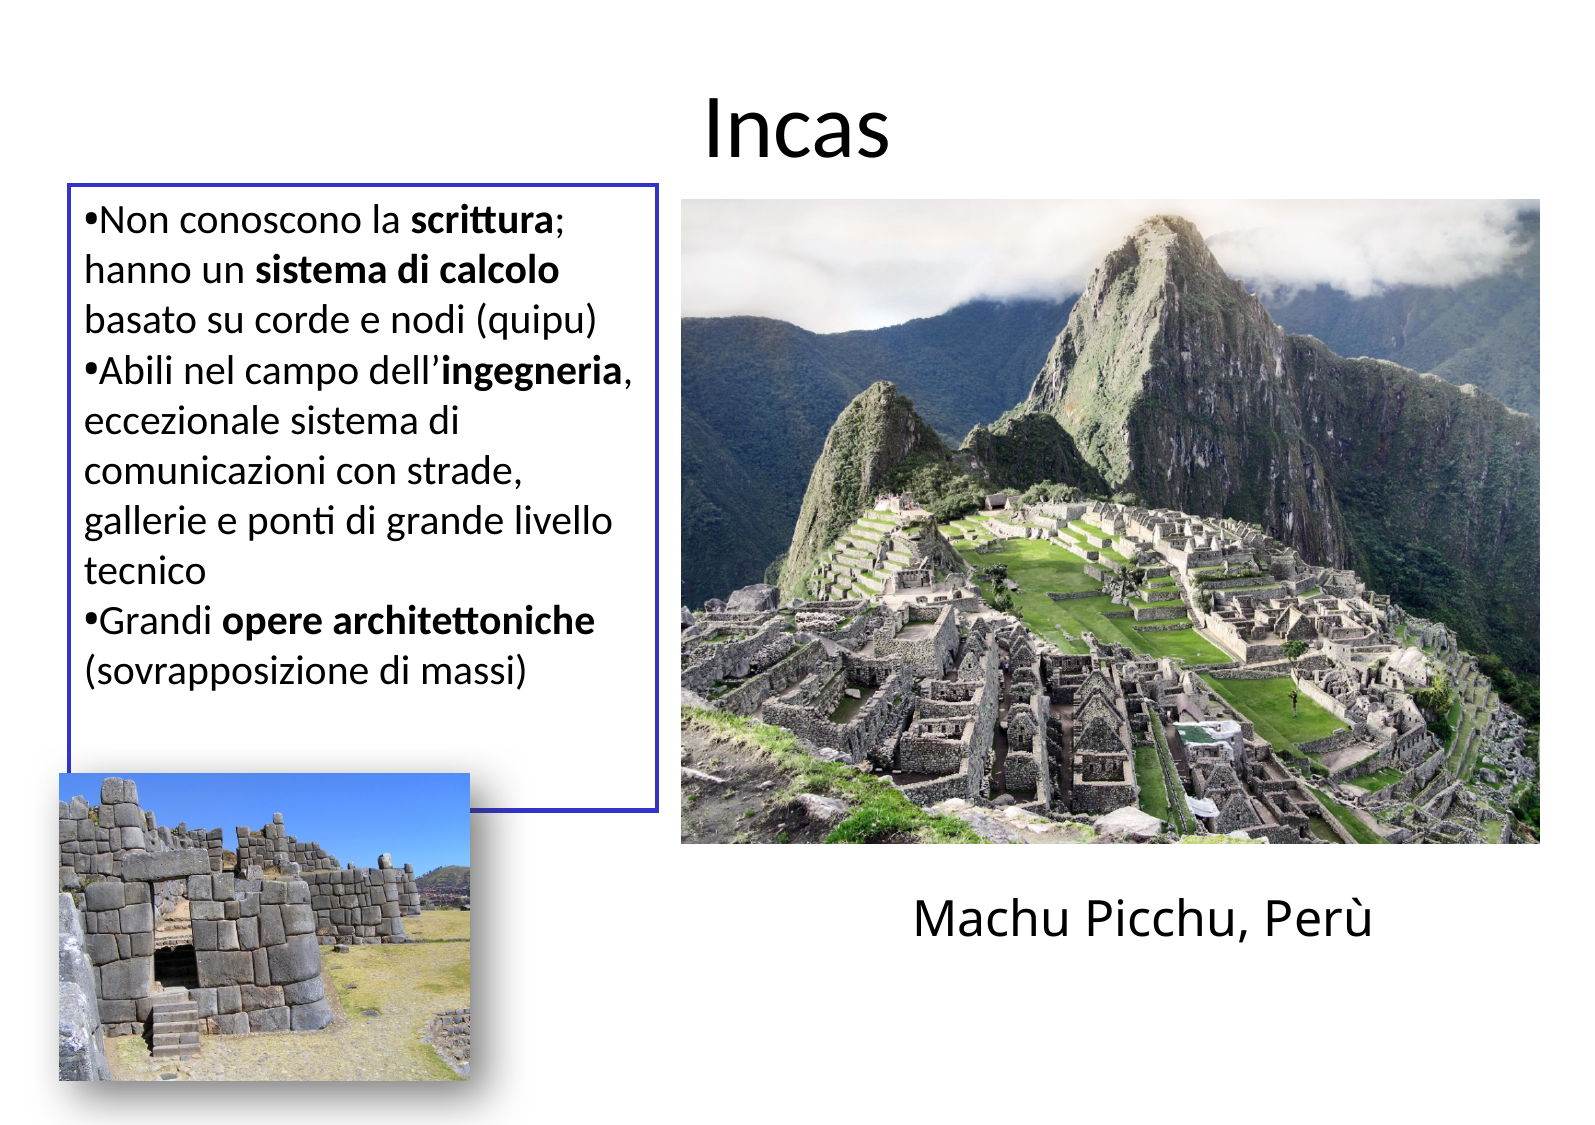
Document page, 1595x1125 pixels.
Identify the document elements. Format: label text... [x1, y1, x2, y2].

text_box Machu Picchu, Perù [809, 878, 1478, 954]
picture [58, 773, 470, 1082]
title Incas [0, 70, 1595, 173]
list Non conoscono la scrittura; hanno un sistema di calcolo basato su corde e nodi (quipu) Abili nel campo dell’ingegneria, eccezionale sistema di comunicazioni con strade, gallerie e ponti di grande livello tecnico Grandi opere architettoniche (sovrapposizione di massi) [67, 183, 659, 813]
picture [680, 198, 1540, 844]
